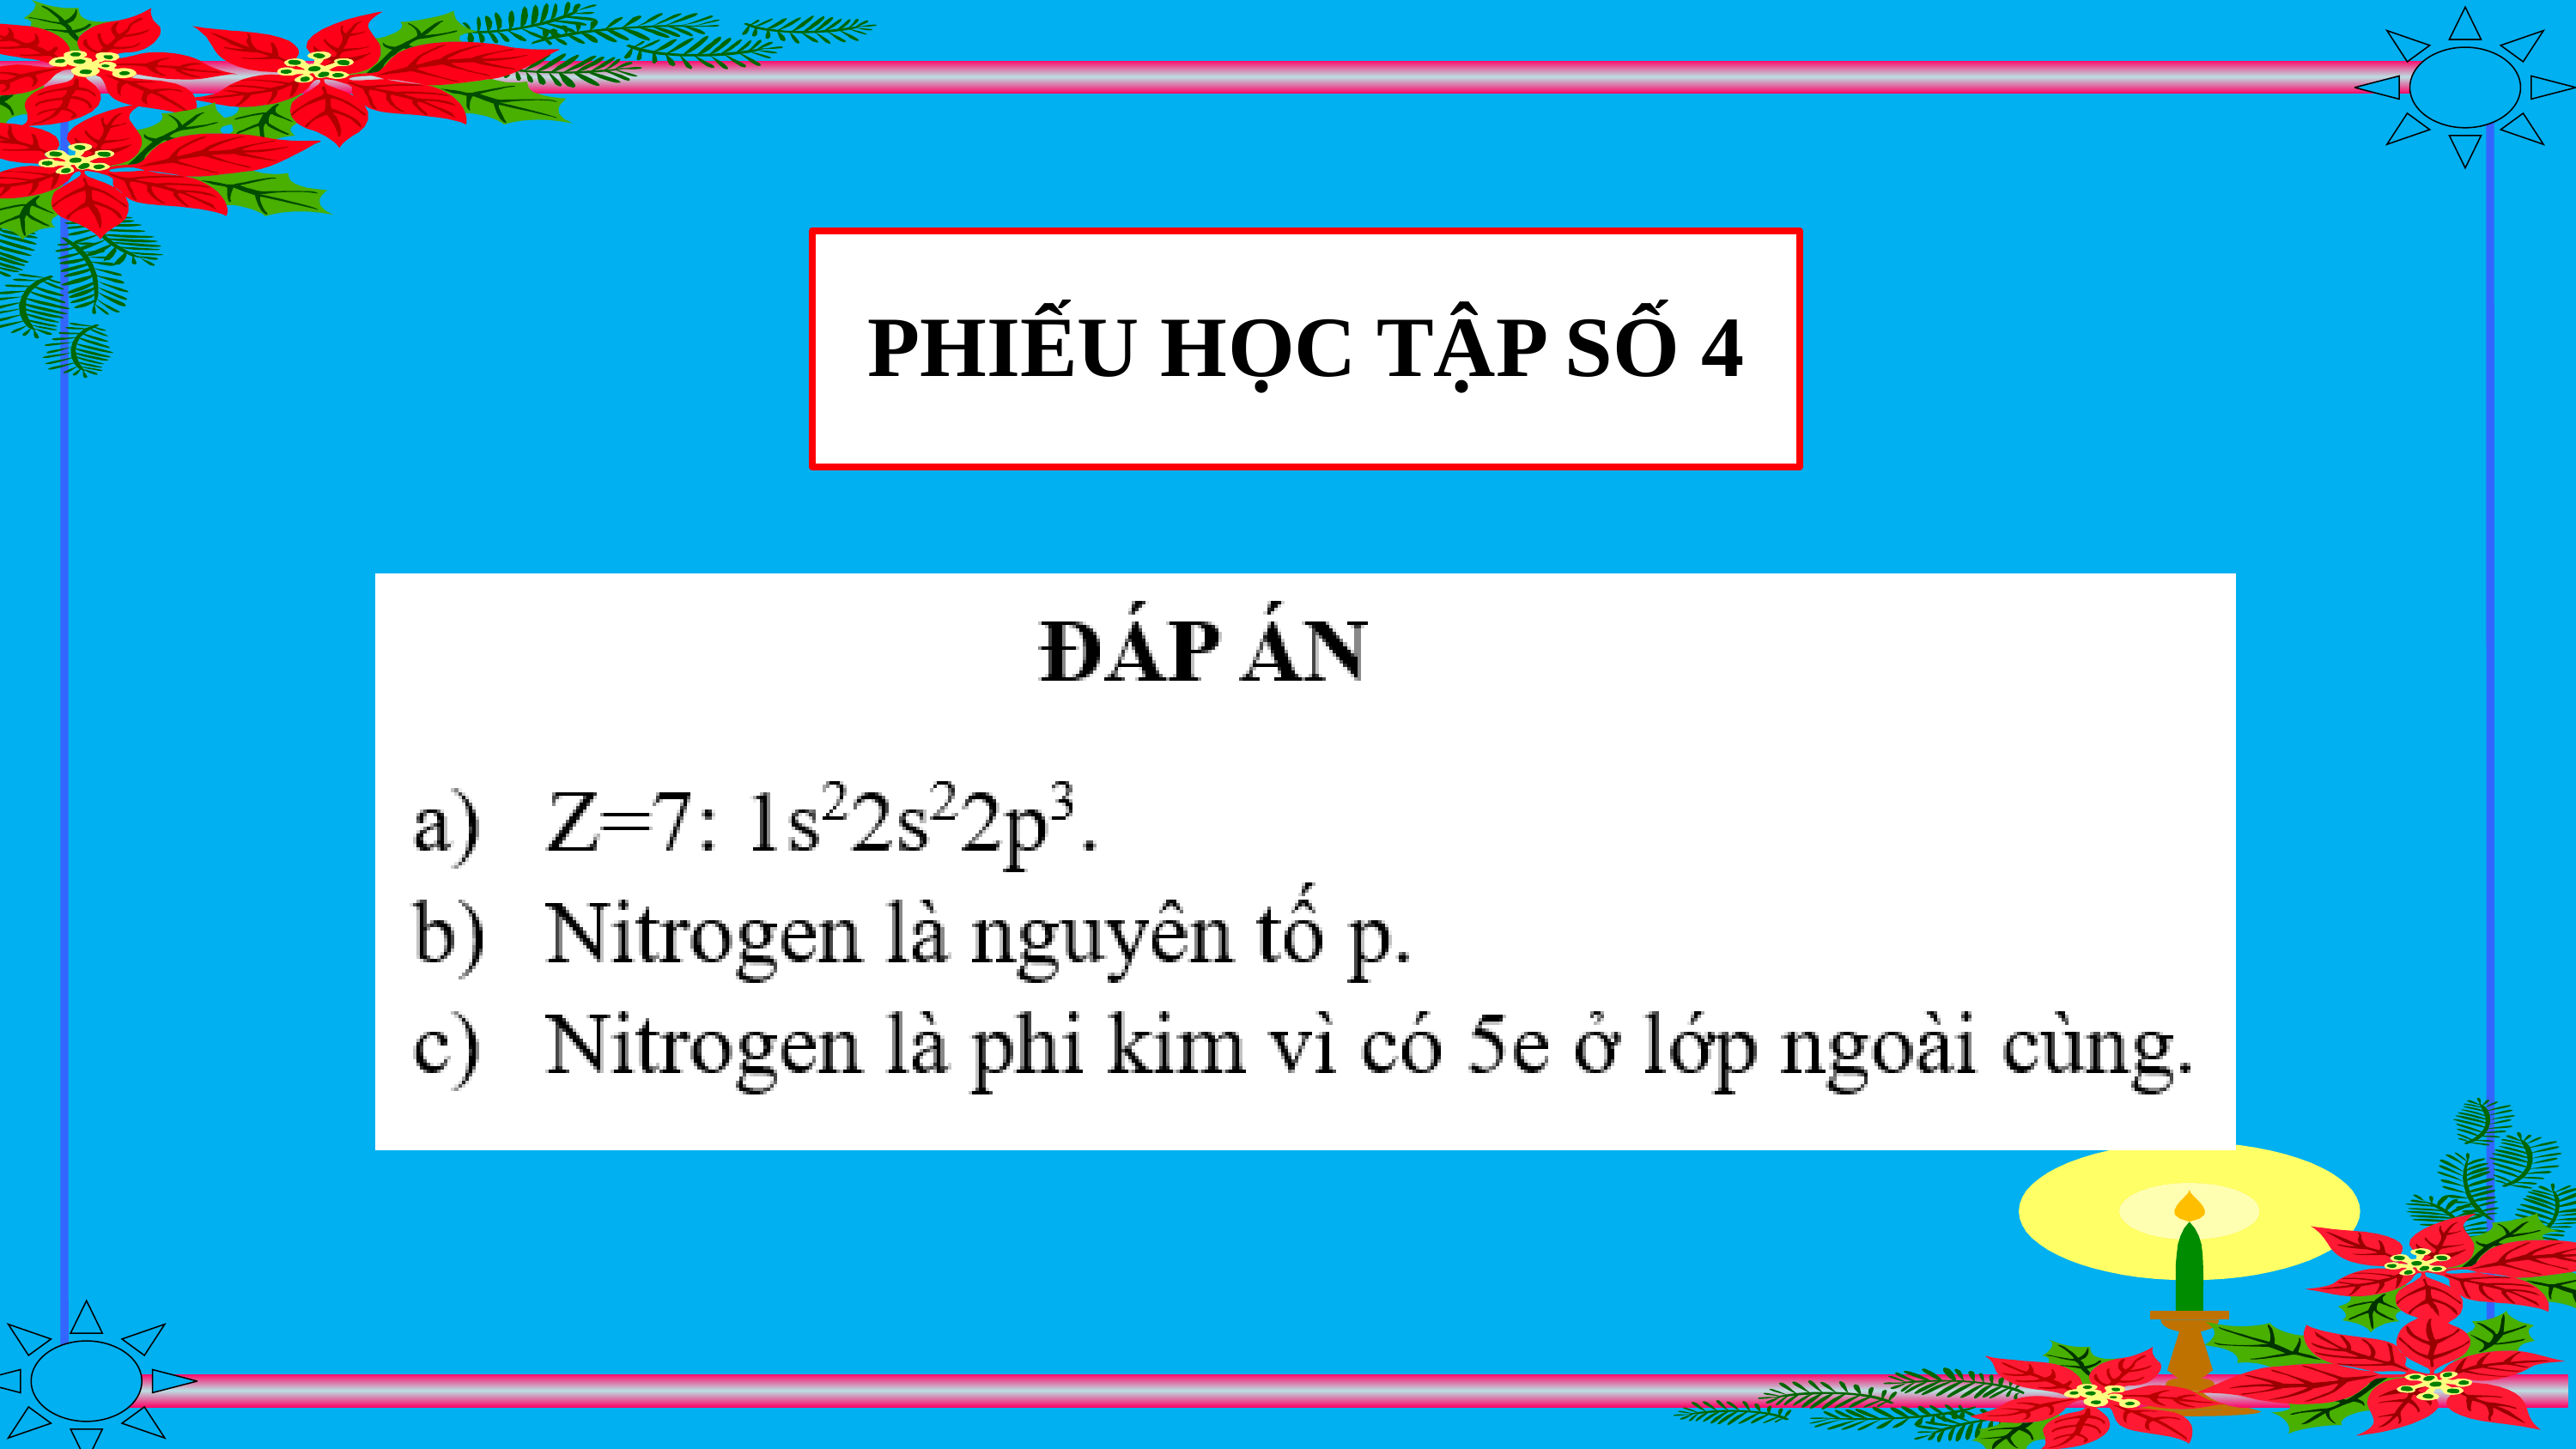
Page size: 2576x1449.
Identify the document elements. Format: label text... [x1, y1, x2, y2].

text_box PHIẾU HỌC TẬP SỐ 4 [811, 230, 1800, 467]
picture [376, 574, 2237, 1150]
picture [810, 228, 1802, 470]
